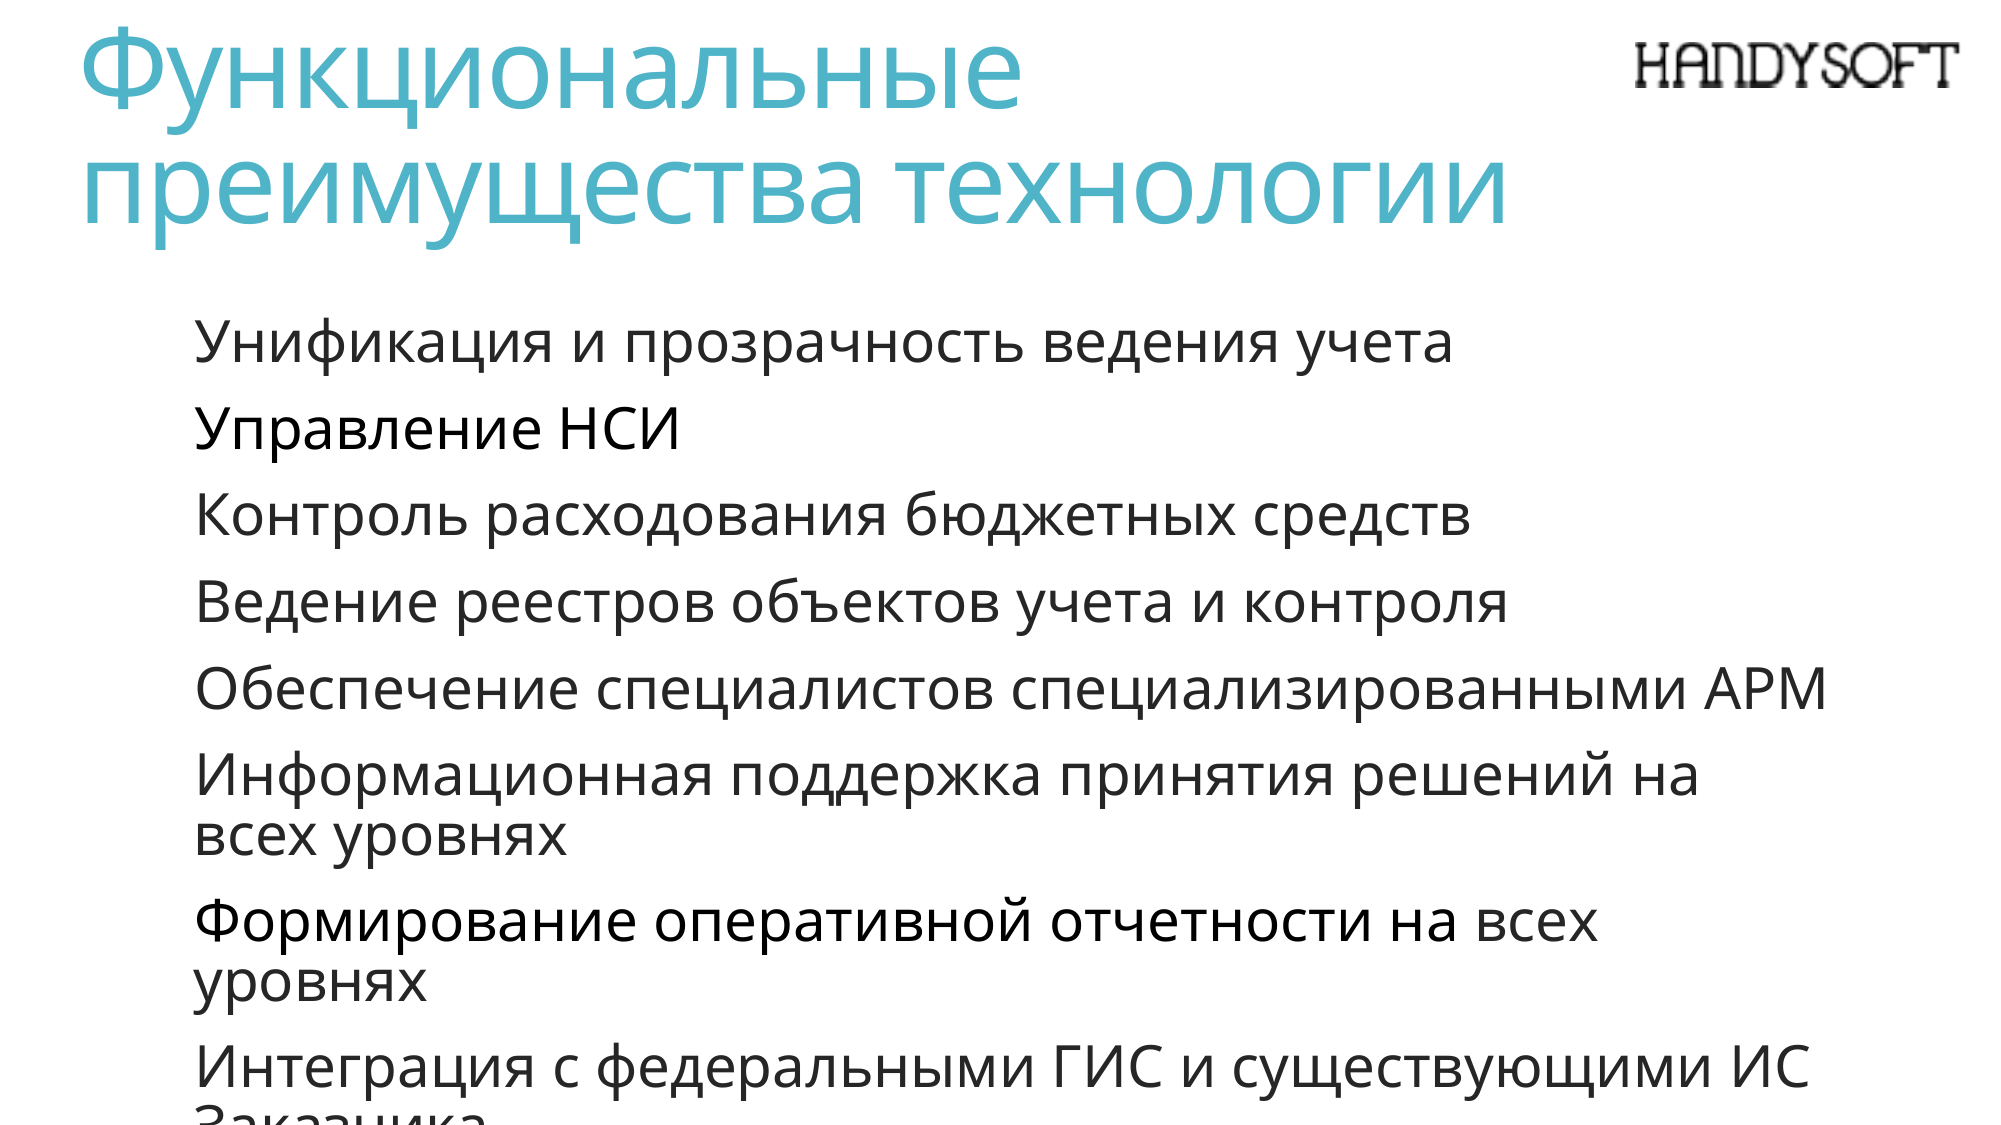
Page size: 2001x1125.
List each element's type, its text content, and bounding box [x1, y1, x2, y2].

picture [1634, 42, 1964, 88]
text_box Функциональные преимущества технологии [64, 42, 1795, 220]
list Унификация и прозрачность ведения учета Управление НСИ Контроль расходования бюджетных средств Ведение реестров объектов учета и контроля Обеспечение специалистов специализированными АРМ Информационная поддержка принятия решений на всех уровнях Формирование оперативной отчетности на всех уровнях Интеграция с федеральными ГИС и существующими ИС Заказчика [163, 307, 1854, 1088]
